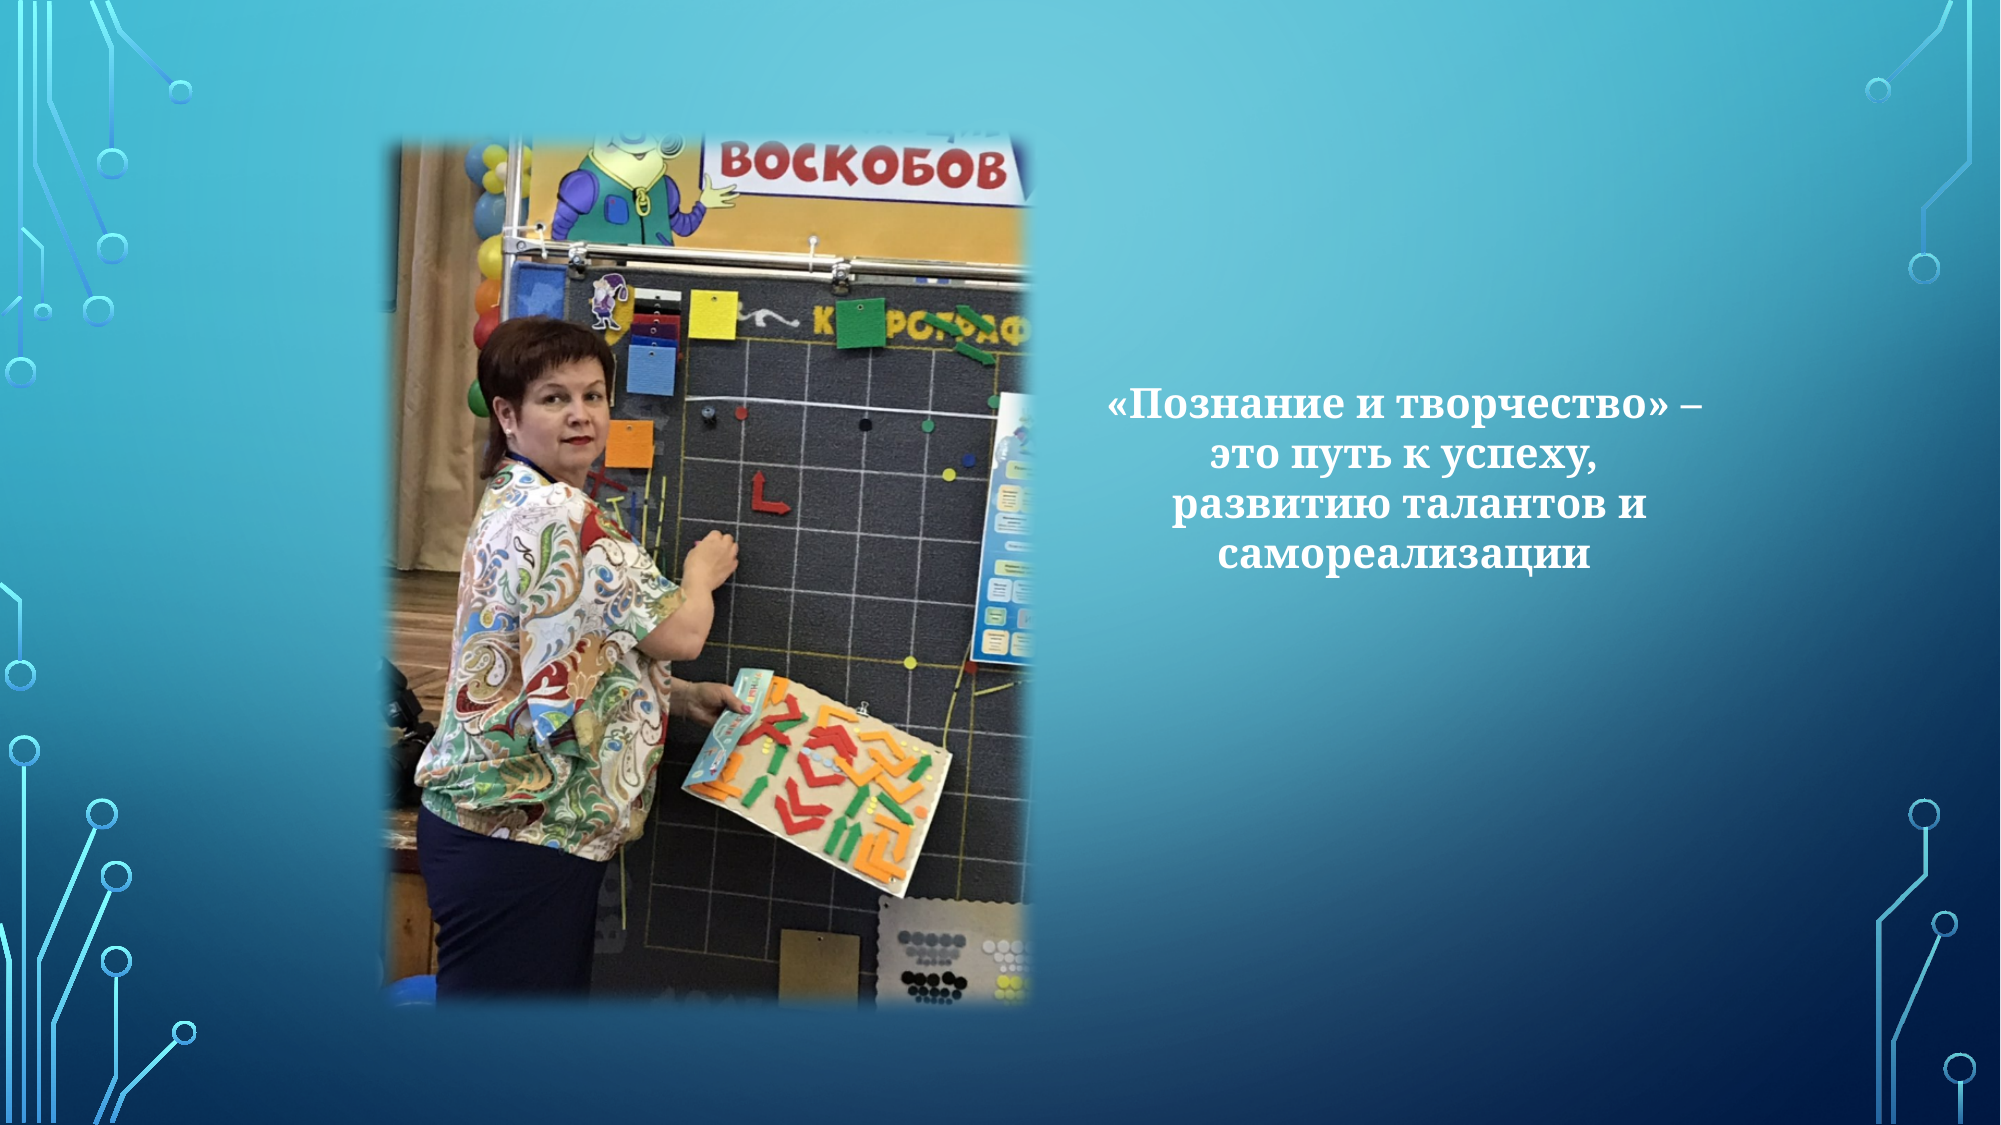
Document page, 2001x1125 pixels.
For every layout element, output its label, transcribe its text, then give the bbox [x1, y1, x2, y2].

text_box «Познание и творчество» – это путь к успеху, развитию талантов и самореализации [1077, 369, 1731, 584]
picture [373, 128, 1040, 1018]
